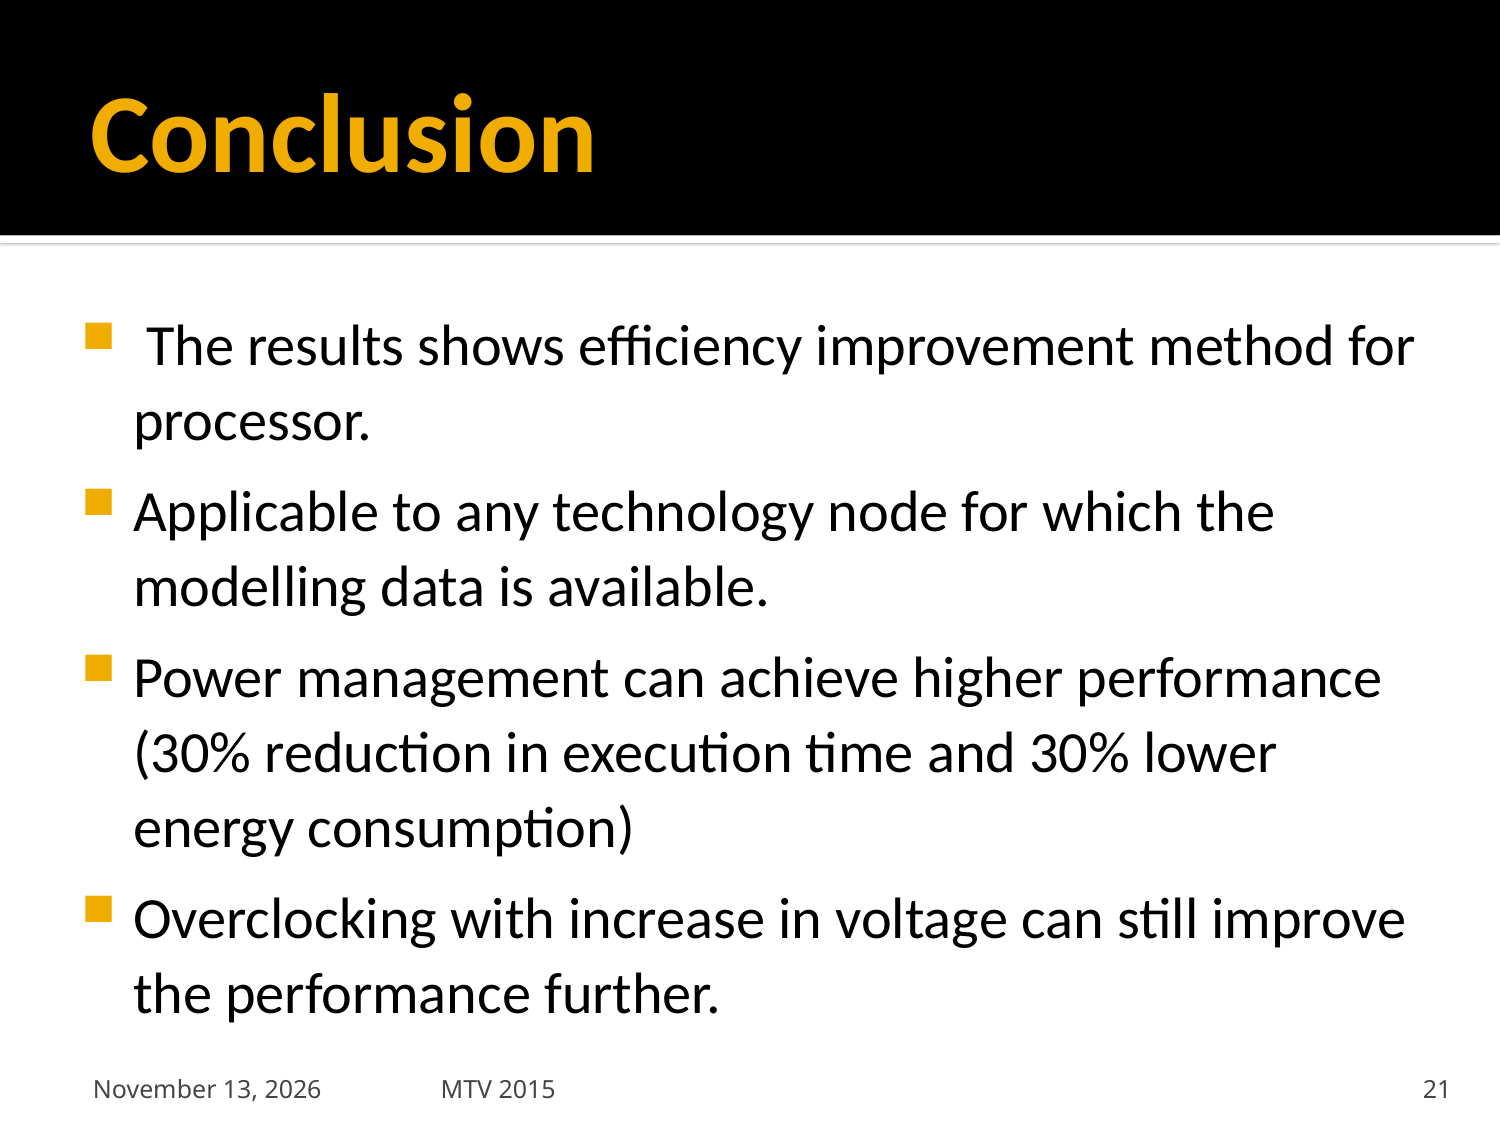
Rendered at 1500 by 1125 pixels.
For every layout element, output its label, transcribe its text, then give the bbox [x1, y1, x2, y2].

list The results shows efficiency improvement method for processor. Applicable to any technology node for which the modelling data is available. Power management can achieve higher performance (30% reduction in execution time and 30% lower energy consumption) Overclocking with increase in voltage can still improve the performance further. [46, 287, 1450, 1050]
title Conclusion [75, 24, 1425, 231]
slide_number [75, 1062, 425, 1108]
footer MTV 2015 [433, 1062, 1337, 1108]
slide_number 21 [1345, 1062, 1467, 1108]
